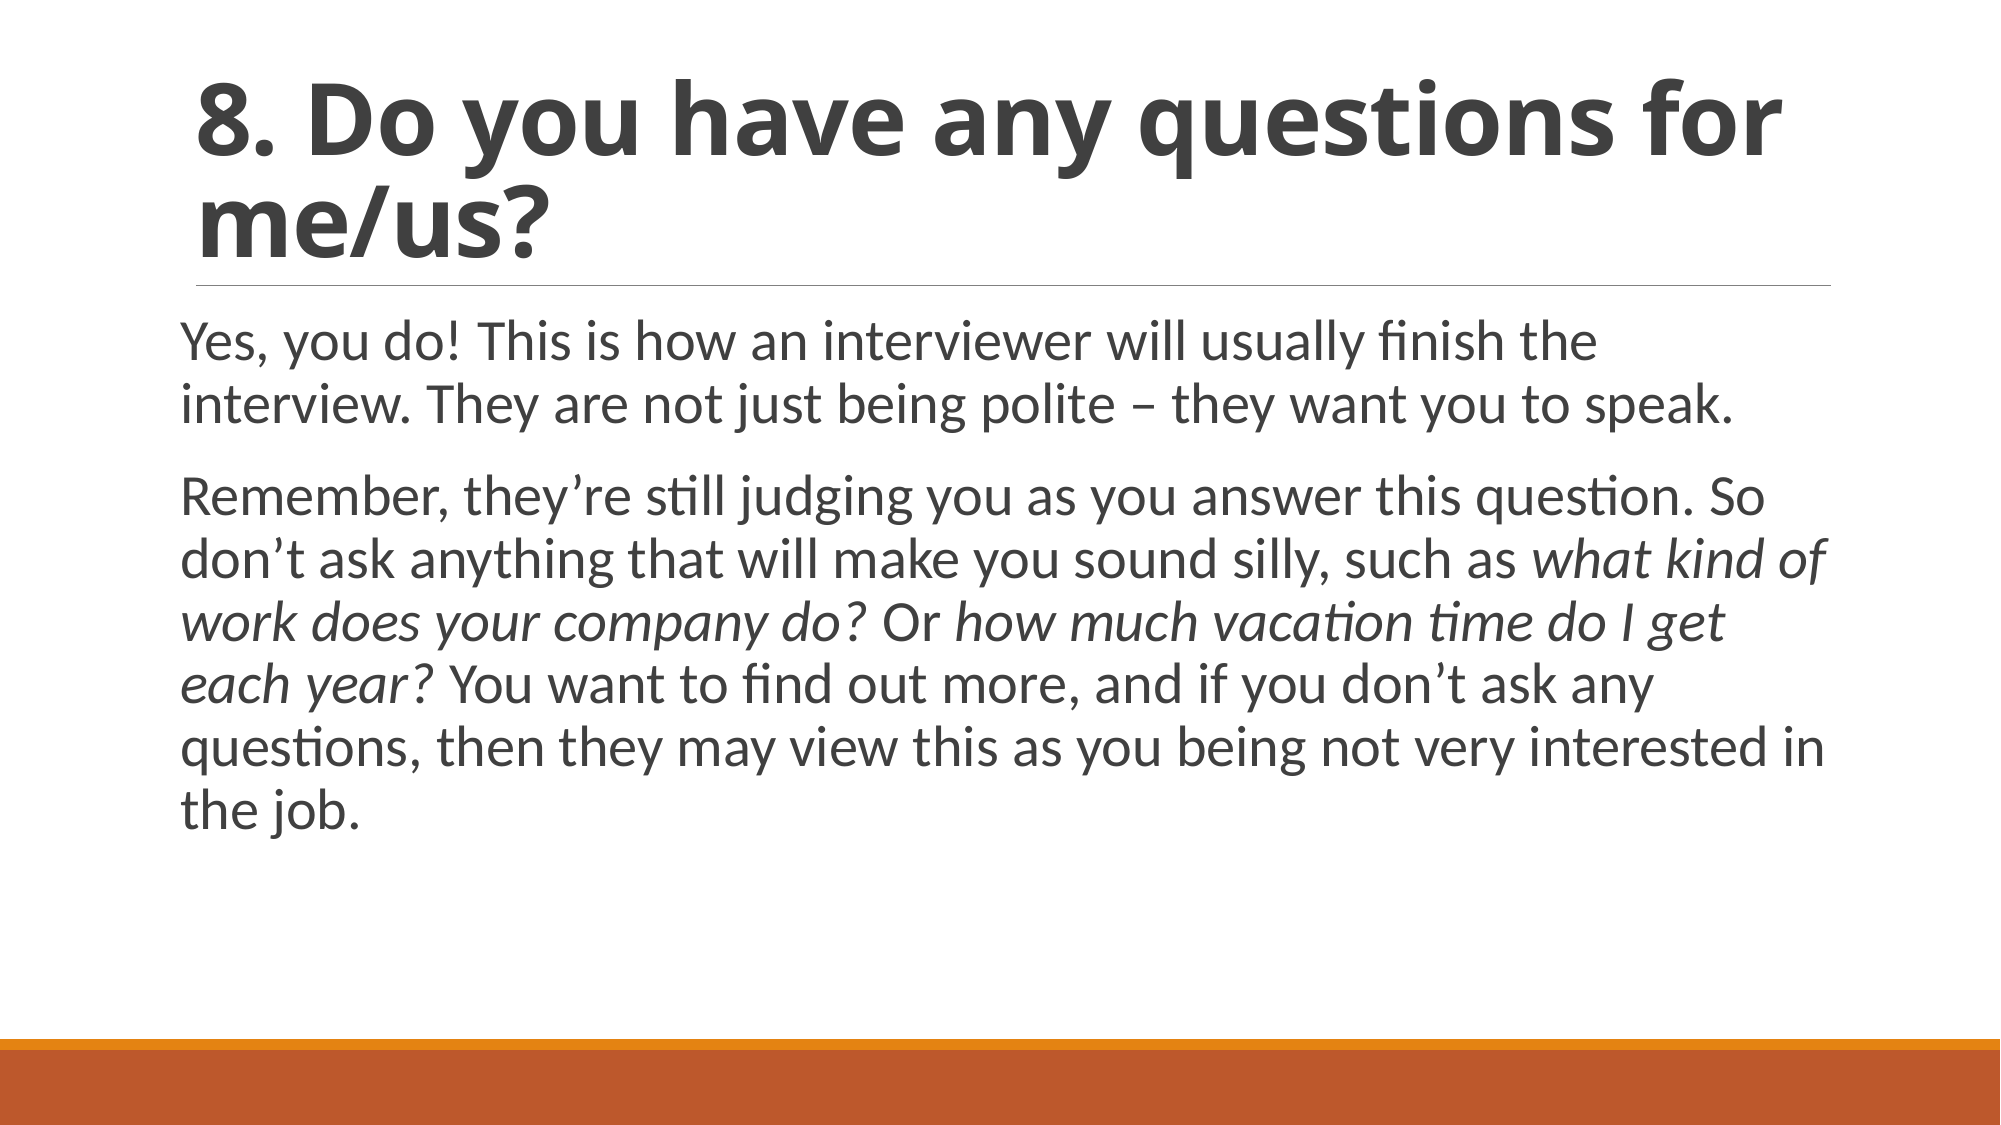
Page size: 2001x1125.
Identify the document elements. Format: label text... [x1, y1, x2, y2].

title 8. Do you have any questions for me/us? [180, 47, 1830, 285]
list Yes, you do! This is how an interviewer will usually finish the interview. They are not just being polite – they want you to speak. Remember, they’re still judging you as you answer this question. So don’t ask anything that will make you sound silly, such as what kind of work does your company do? Or how much vacation time do I get each year? You want to find out more, and if you don’t ask any questions, then they may view this as you being not very interested in the job. [180, 302, 1830, 963]
